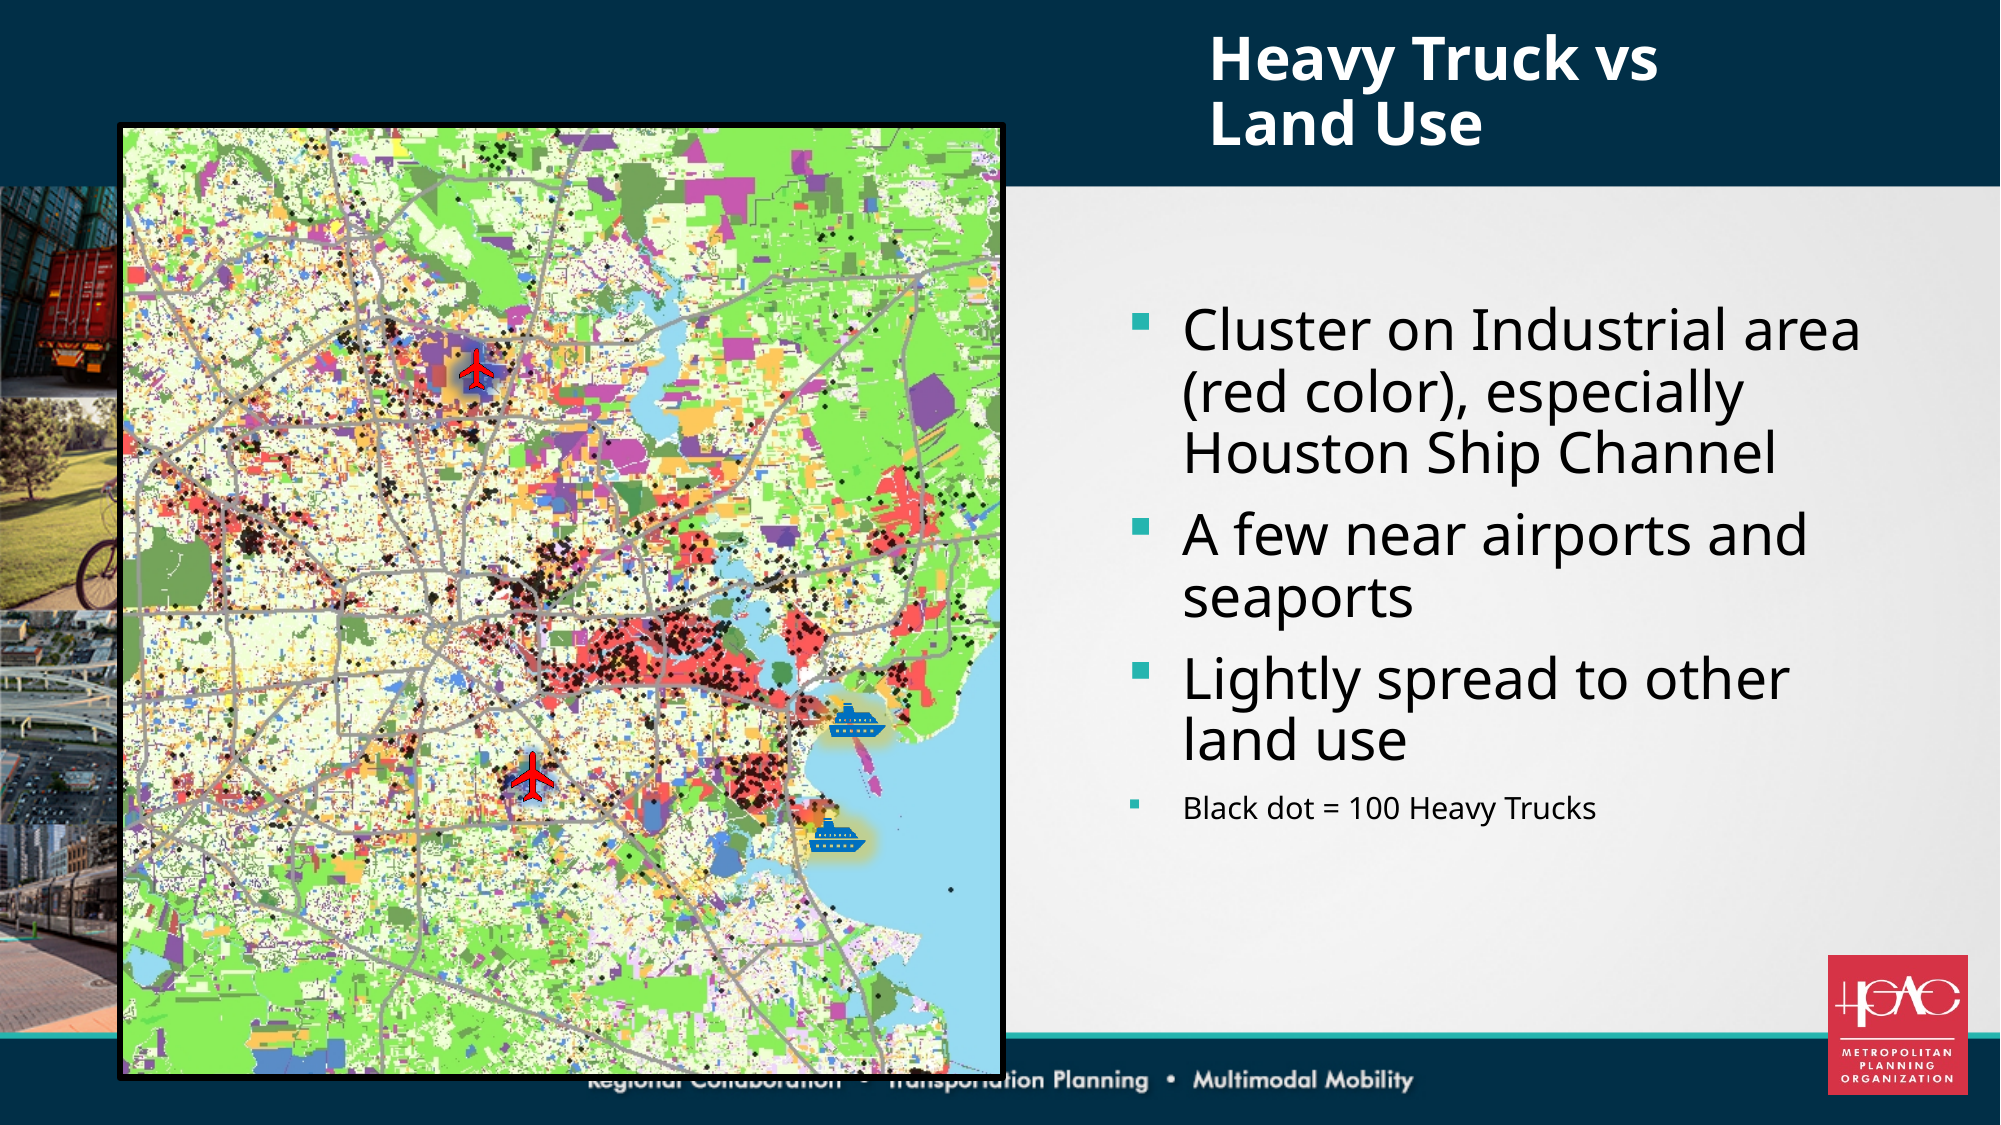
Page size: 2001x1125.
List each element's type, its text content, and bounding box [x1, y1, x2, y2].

picture [1055, 1070, 1148, 1093]
picture [1004, 1070, 1044, 1088]
picture [827, 690, 887, 750]
picture [729, 1081, 782, 1089]
title Heavy Truck vs Land Use [1194, 19, 1896, 167]
picture [786, 1081, 832, 1090]
picture [1325, 1070, 1385, 1090]
picture [691, 1081, 726, 1088]
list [122, 128, 1000, 1075]
picture [0, 187, 117, 1038]
picture [502, 746, 562, 806]
picture [1388, 1070, 1413, 1093]
picture [928, 1081, 978, 1093]
picture [1006, 187, 2000, 1094]
picture [656, 1081, 682, 1089]
picture [452, 344, 500, 393]
picture [905, 1081, 925, 1089]
picture [1194, 1070, 1317, 1088]
list Cluster on Industrial area (red color), especially Houston Ship Channel A few near airports and seaports Lightly spread to other land use Black dot = 100 Heavy Trucks [1112, 293, 1912, 836]
picture [589, 1081, 653, 1093]
picture [807, 805, 867, 865]
picture [983, 1081, 1001, 1088]
picture [1167, 1075, 1174, 1082]
